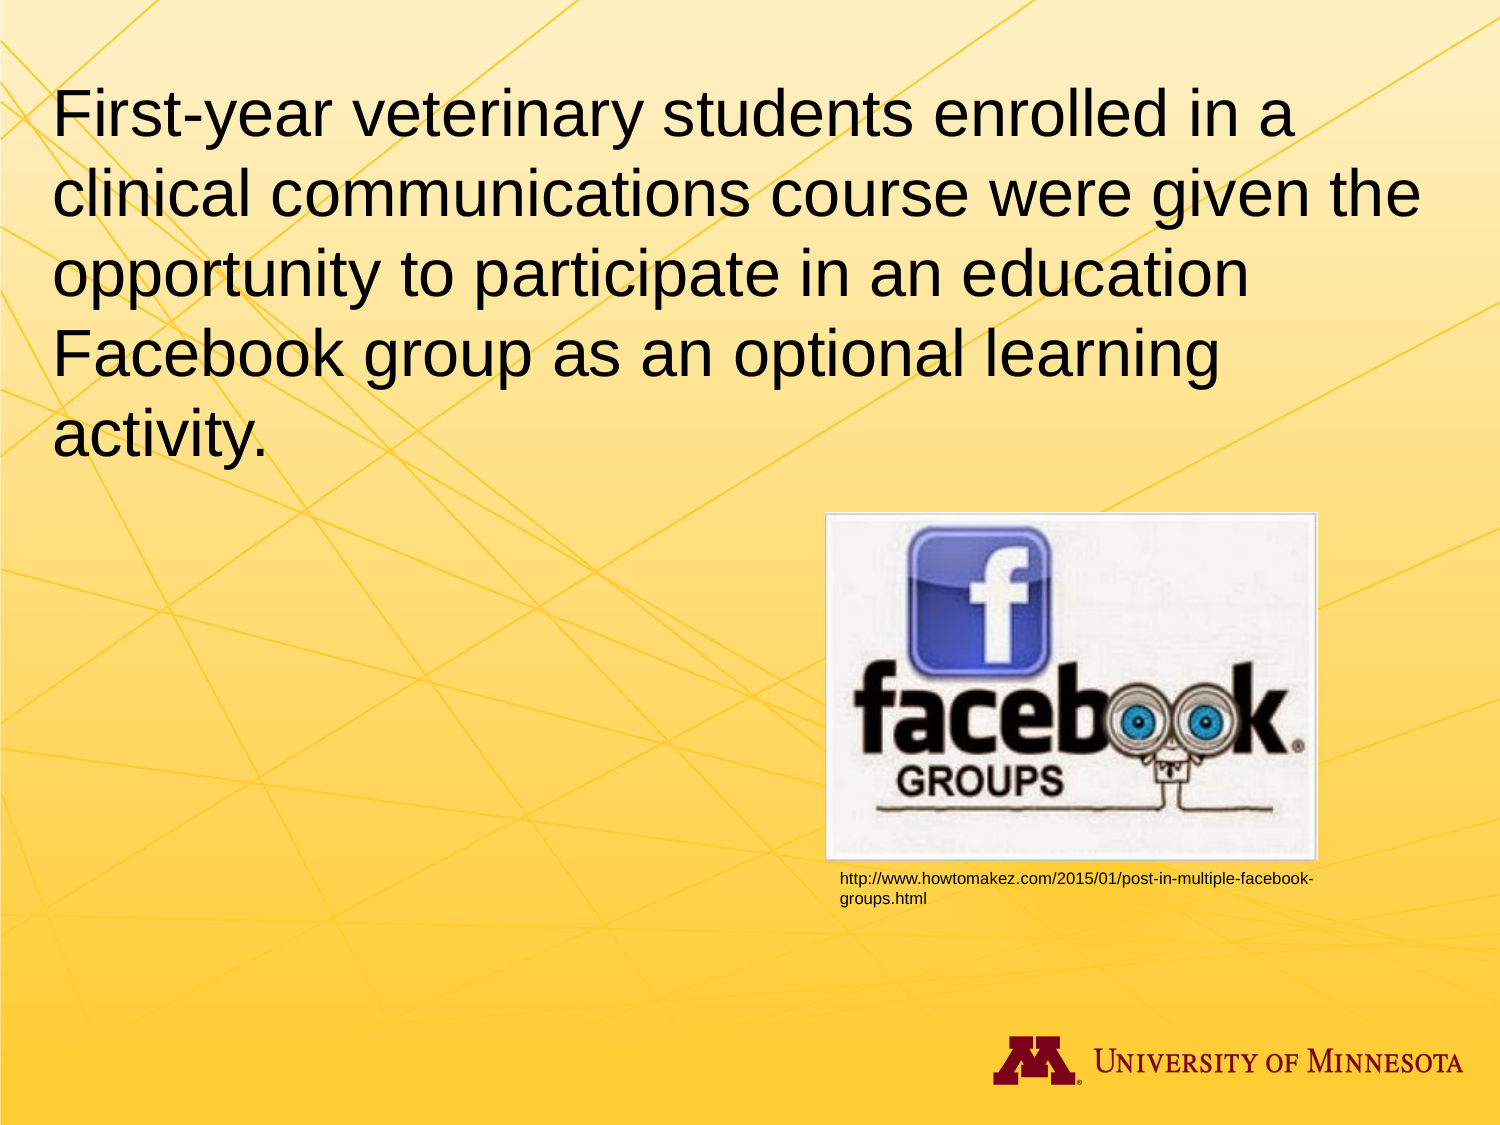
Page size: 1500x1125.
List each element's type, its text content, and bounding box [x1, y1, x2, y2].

text_box http://www.howtomakez.com/2015/01/post-in-multiple-facebook-groups.html [824, 860, 1363, 916]
picture [0, 0, 1500, 1125]
list First-year veterinary students enrolled in a clinical communications course were given the opportunity to participate in an education Facebook group as an optional learning activity. [37, 62, 1463, 788]
